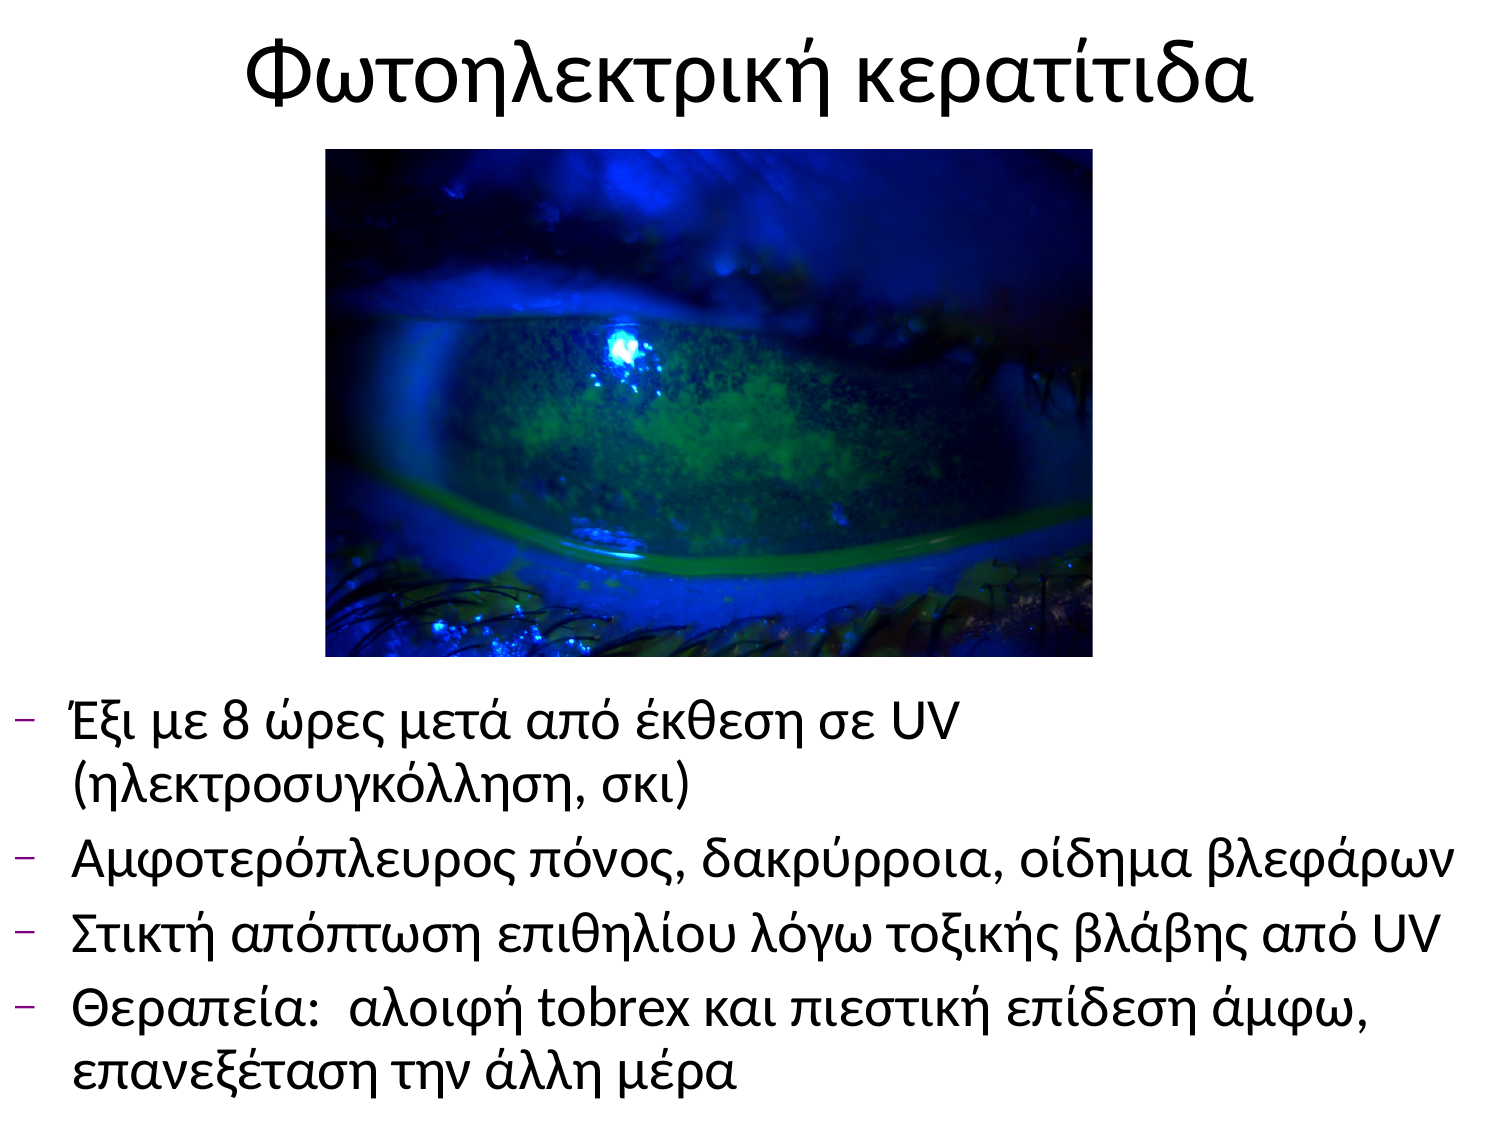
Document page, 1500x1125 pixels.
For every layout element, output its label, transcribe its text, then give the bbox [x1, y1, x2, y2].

picture [325, 148, 1093, 658]
list Έξι με 8 ώρες μετά από έκθεση σε UV (ηλεκτροσυγκόλληση, σκι) Αμφοτερόπλευρος πόνος, δακρύρροια, οίδημα βλεφάρων Στικτή απόπτωση επιθηλίου λόγω τοξικής βλάβης από UV Θεραπεία: αλοιφή tobrex και πιεστική επίδεση άμφω, επανεξέταση την άλλη μέρα [0, 682, 1500, 1106]
title Φωτοηλεκτρική κερατίτιδα [75, 0, 1425, 160]
